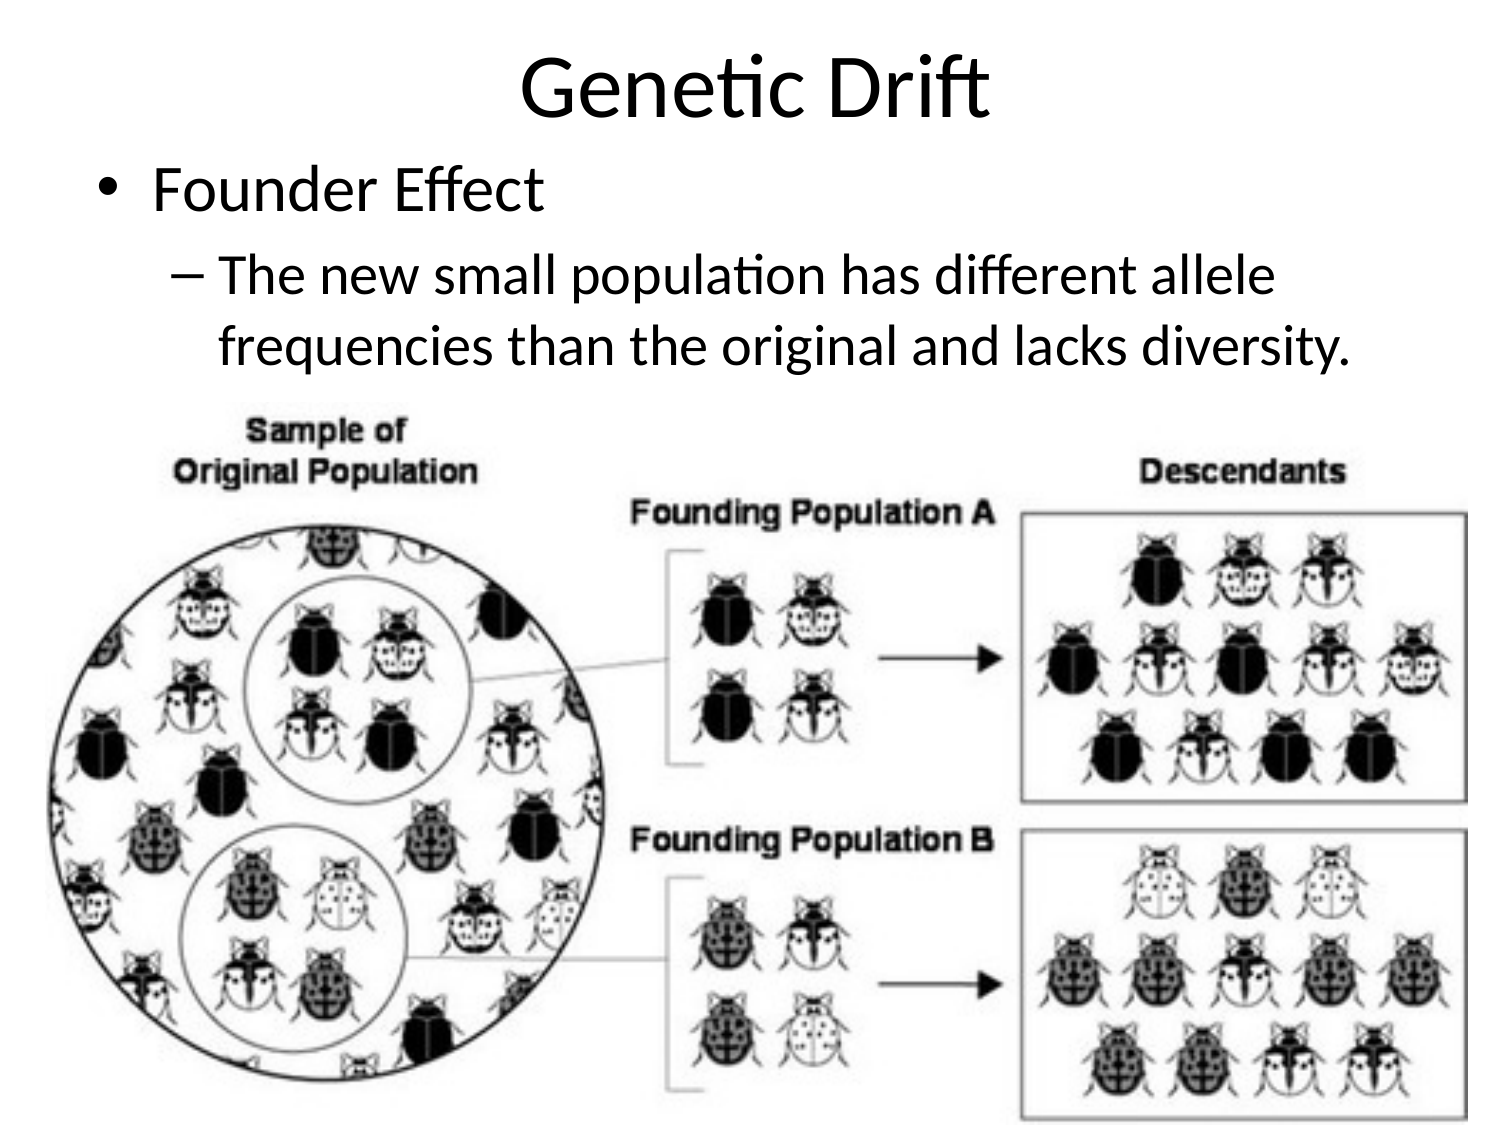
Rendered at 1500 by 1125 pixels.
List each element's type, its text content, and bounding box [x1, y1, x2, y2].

title Genetic Drift [81, 0, 1432, 137]
picture [44, 402, 1468, 1125]
list Founder Effect The new small population has different allele frequencies than the original and lacks diversity. [81, 137, 1432, 400]
